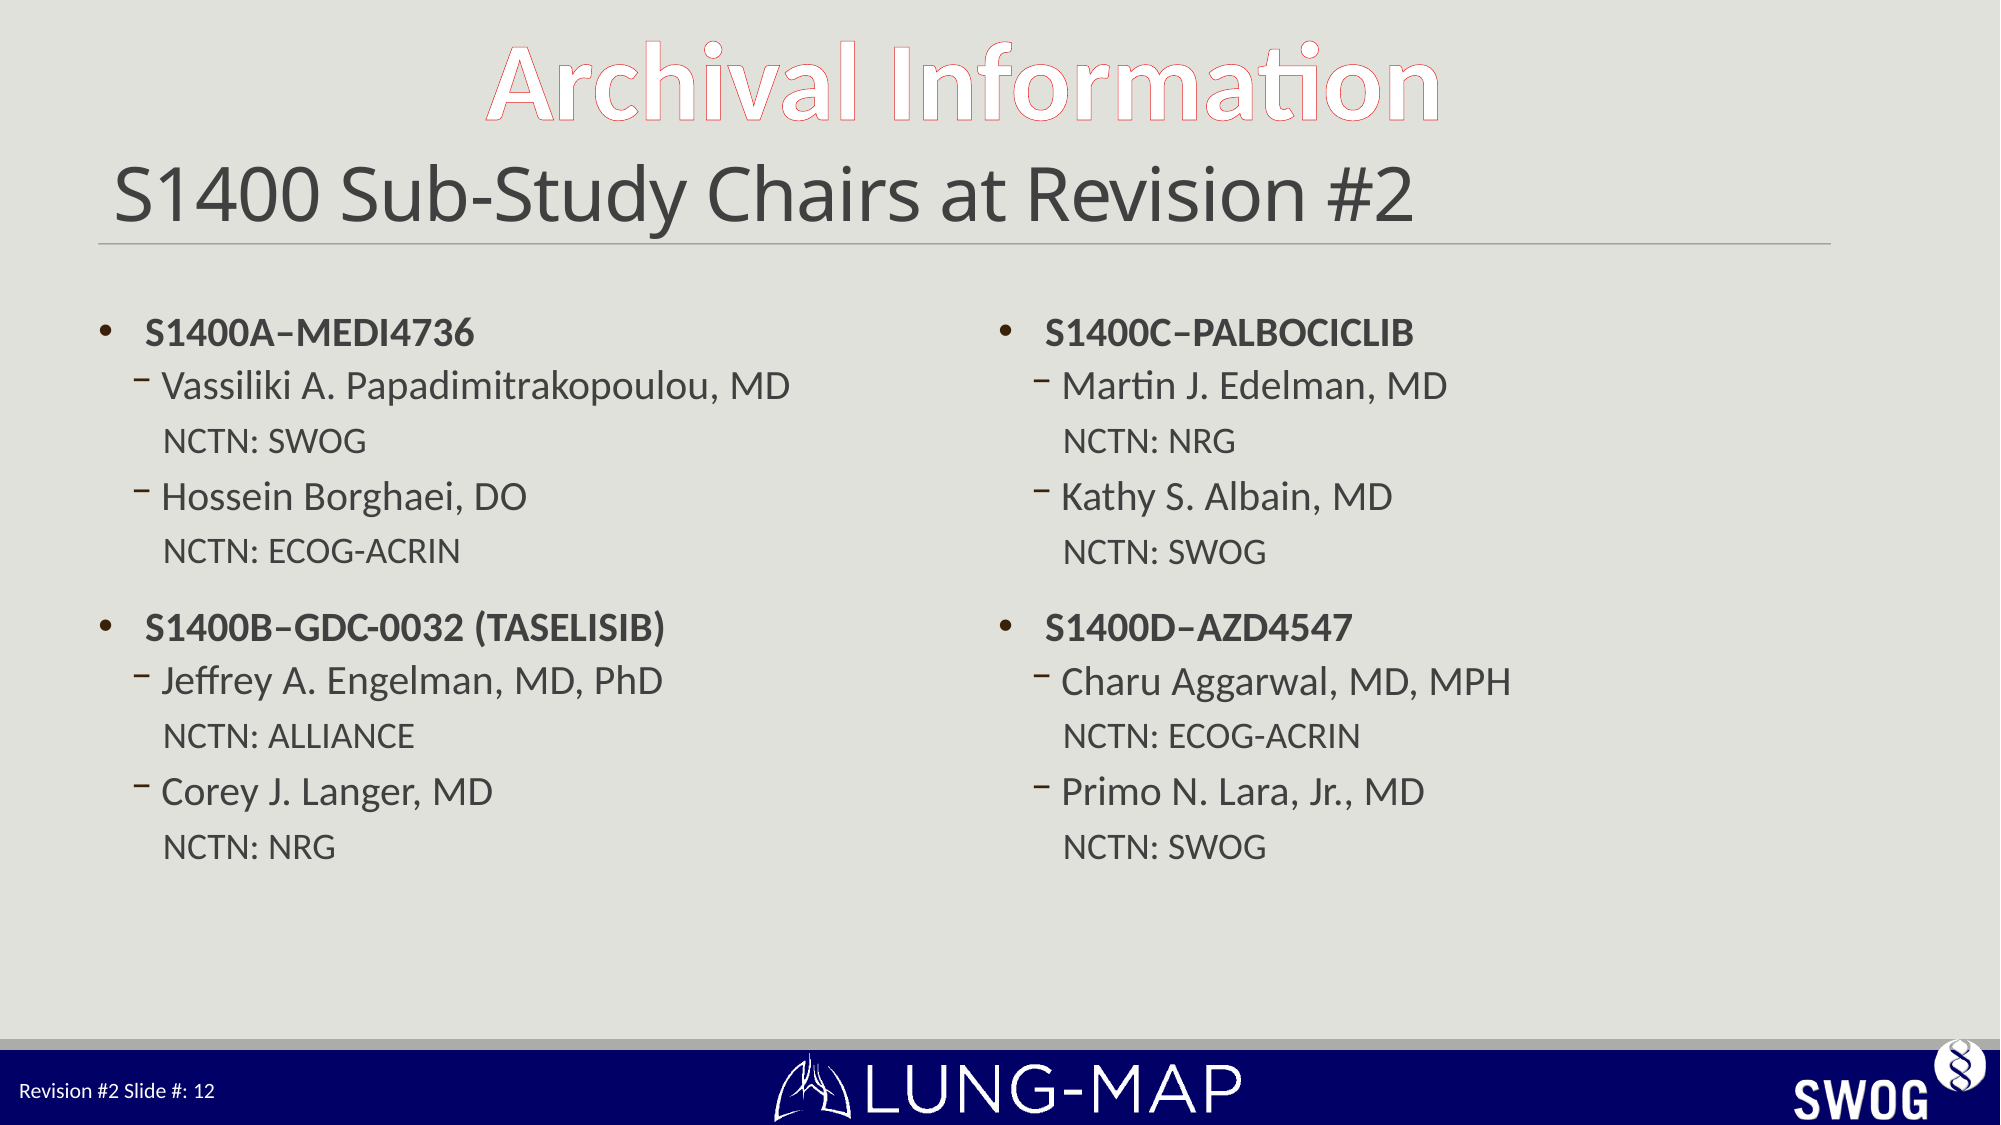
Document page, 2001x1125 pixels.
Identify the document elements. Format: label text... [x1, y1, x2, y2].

picture [769, 1053, 1241, 1122]
picture [1794, 1039, 1986, 1120]
list S1400C–PALBOCICLIB Martin J. Edelman, MD NCTN: NRG Kathy S. Albain, MD NCTN: SWOG S1400D–AZD4547 Charu Aggarwal, MD, MPH NCTN: ECOG-ACRIN Primo N. Lara, Jr., MD NCTN: SWOG [998, 302, 1863, 963]
slide_number Revision #2 Slide #: 12 [4, 1059, 239, 1120]
title S1400 Sub-Study Chairs at Revision #2 [98, 5, 1830, 244]
list S1400A–MEDI4736 Vassiliki A. Papadimitrakopoulou, MD NCTN: SWOG Hossein Borghaei, DO NCTN: ECOG-ACRIN S1400B–GDC-0032 (TASELISIB) Jeffrey A. Engelman, MD, PhD NCTN: ALLIANCE Corey J. Langer, MD NCTN: NRG [98, 302, 949, 963]
